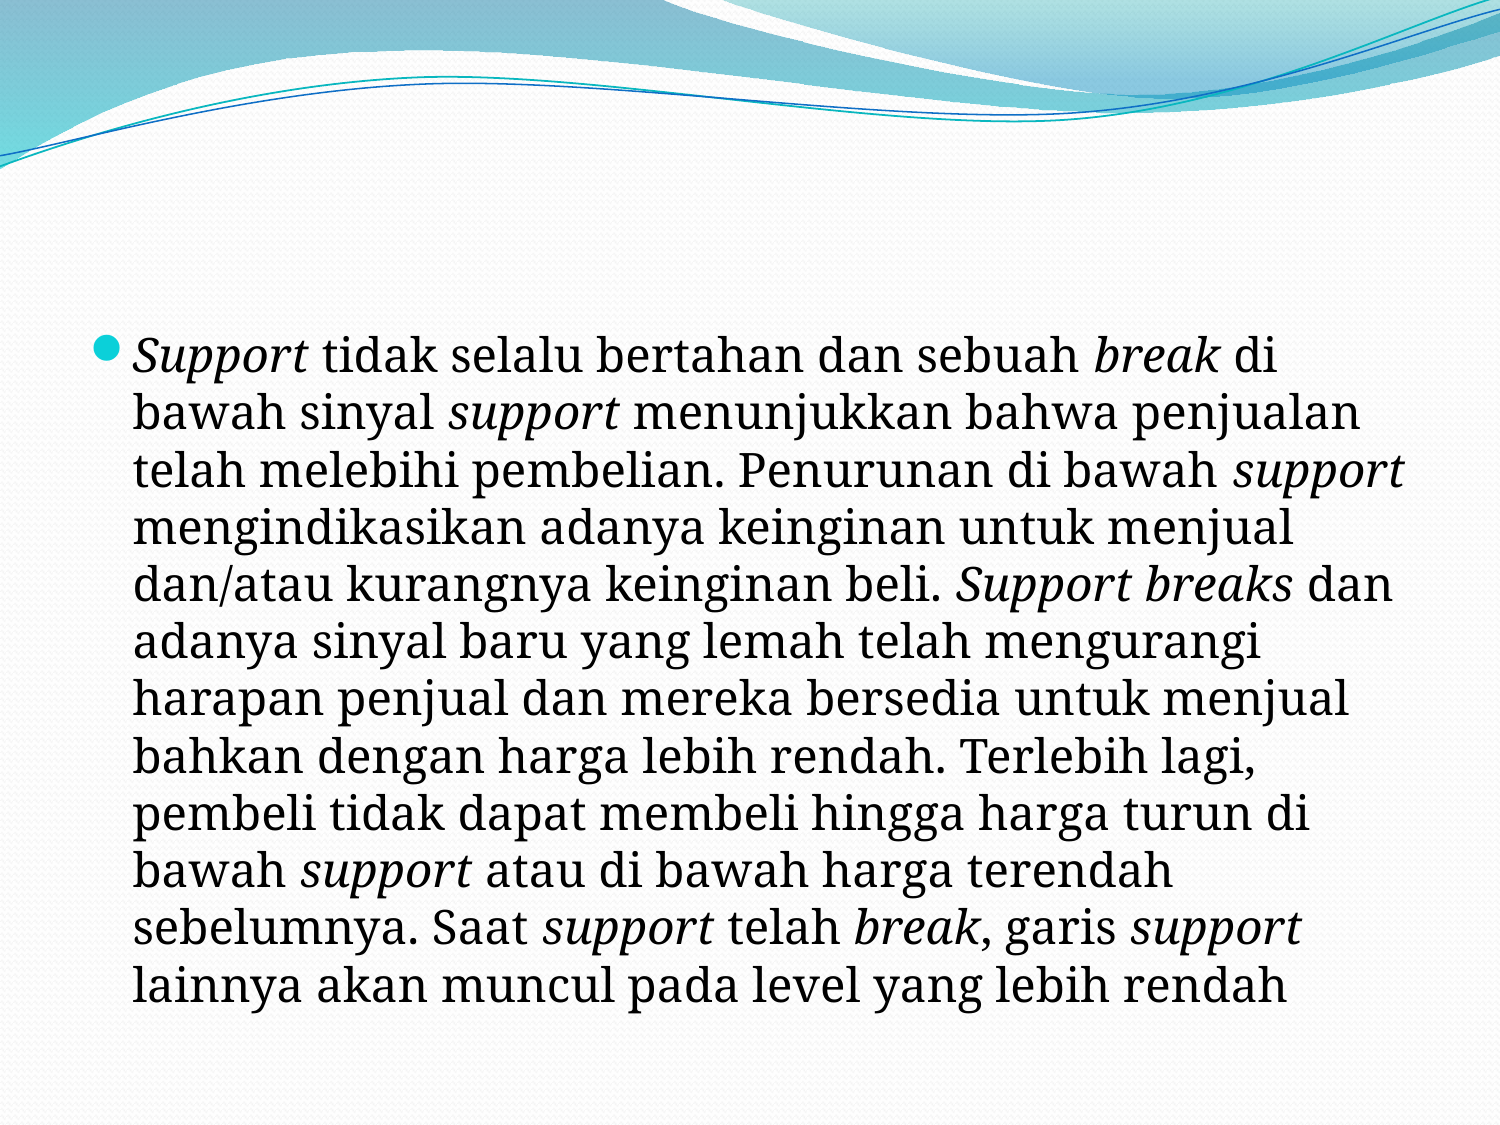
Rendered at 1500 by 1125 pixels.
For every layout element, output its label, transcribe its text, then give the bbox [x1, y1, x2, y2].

list Support tidak selalu bertahan dan sebuah break di bawah sinyal support menunjukkan bahwa penjualan telah melebihi pembelian. Penurunan di bawah support mengindikasikan adanya keinginan untuk menjual dan/atau kurangnya keinginan beli. Support breaks dan ada­nya sinyal baru yang lemah telah mengurangi harapan penjual dan mereka bersedia untuk menjual bahkan dengan harga lebih rendah. Terlebih lagi, pembeli tidak dapat membeli hingga harga turun di bawah support atau di bawah harga terendah sebelumnya. Saat support telah break, garis support lainnya akan muncul pada level yang lebih rendah [75, 317, 1425, 1038]
